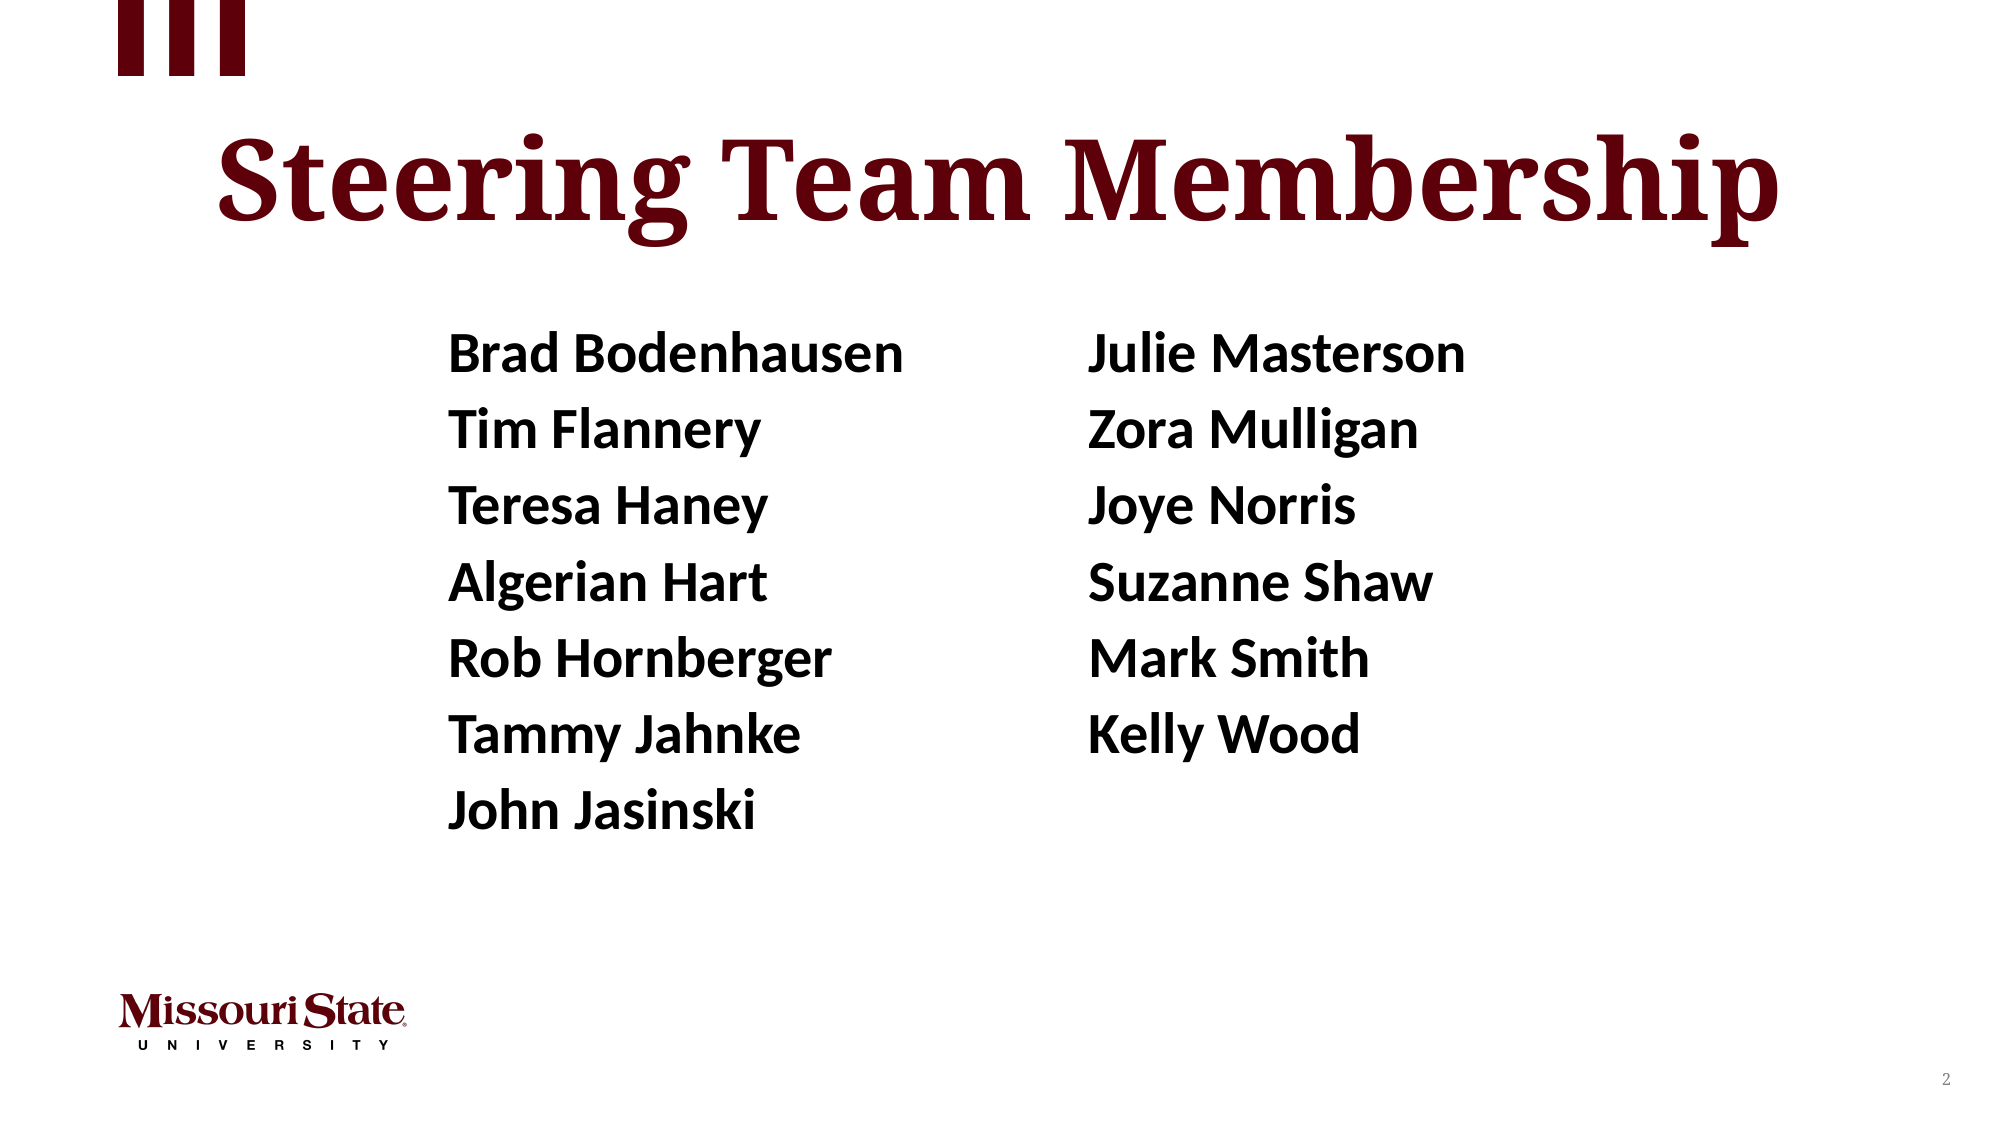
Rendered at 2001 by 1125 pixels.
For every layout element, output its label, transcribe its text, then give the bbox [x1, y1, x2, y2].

text_box Julie Masterson Zora Mulligan Joye Norris Suzanne Shaw Mark Smith Kelly Wood [1073, 306, 1609, 773]
picture [118, 0, 245, 76]
text_box Brad Bodenhausen Tim Flannery Teresa Haney Algerian Hart Rob Hornberger Tammy Jahnke John Jasinski [433, 306, 923, 849]
picture [118, 993, 407, 1050]
slide_number 2 [1914, 1065, 1967, 1096]
text_box Steering Team Membership [201, 100, 1799, 250]
